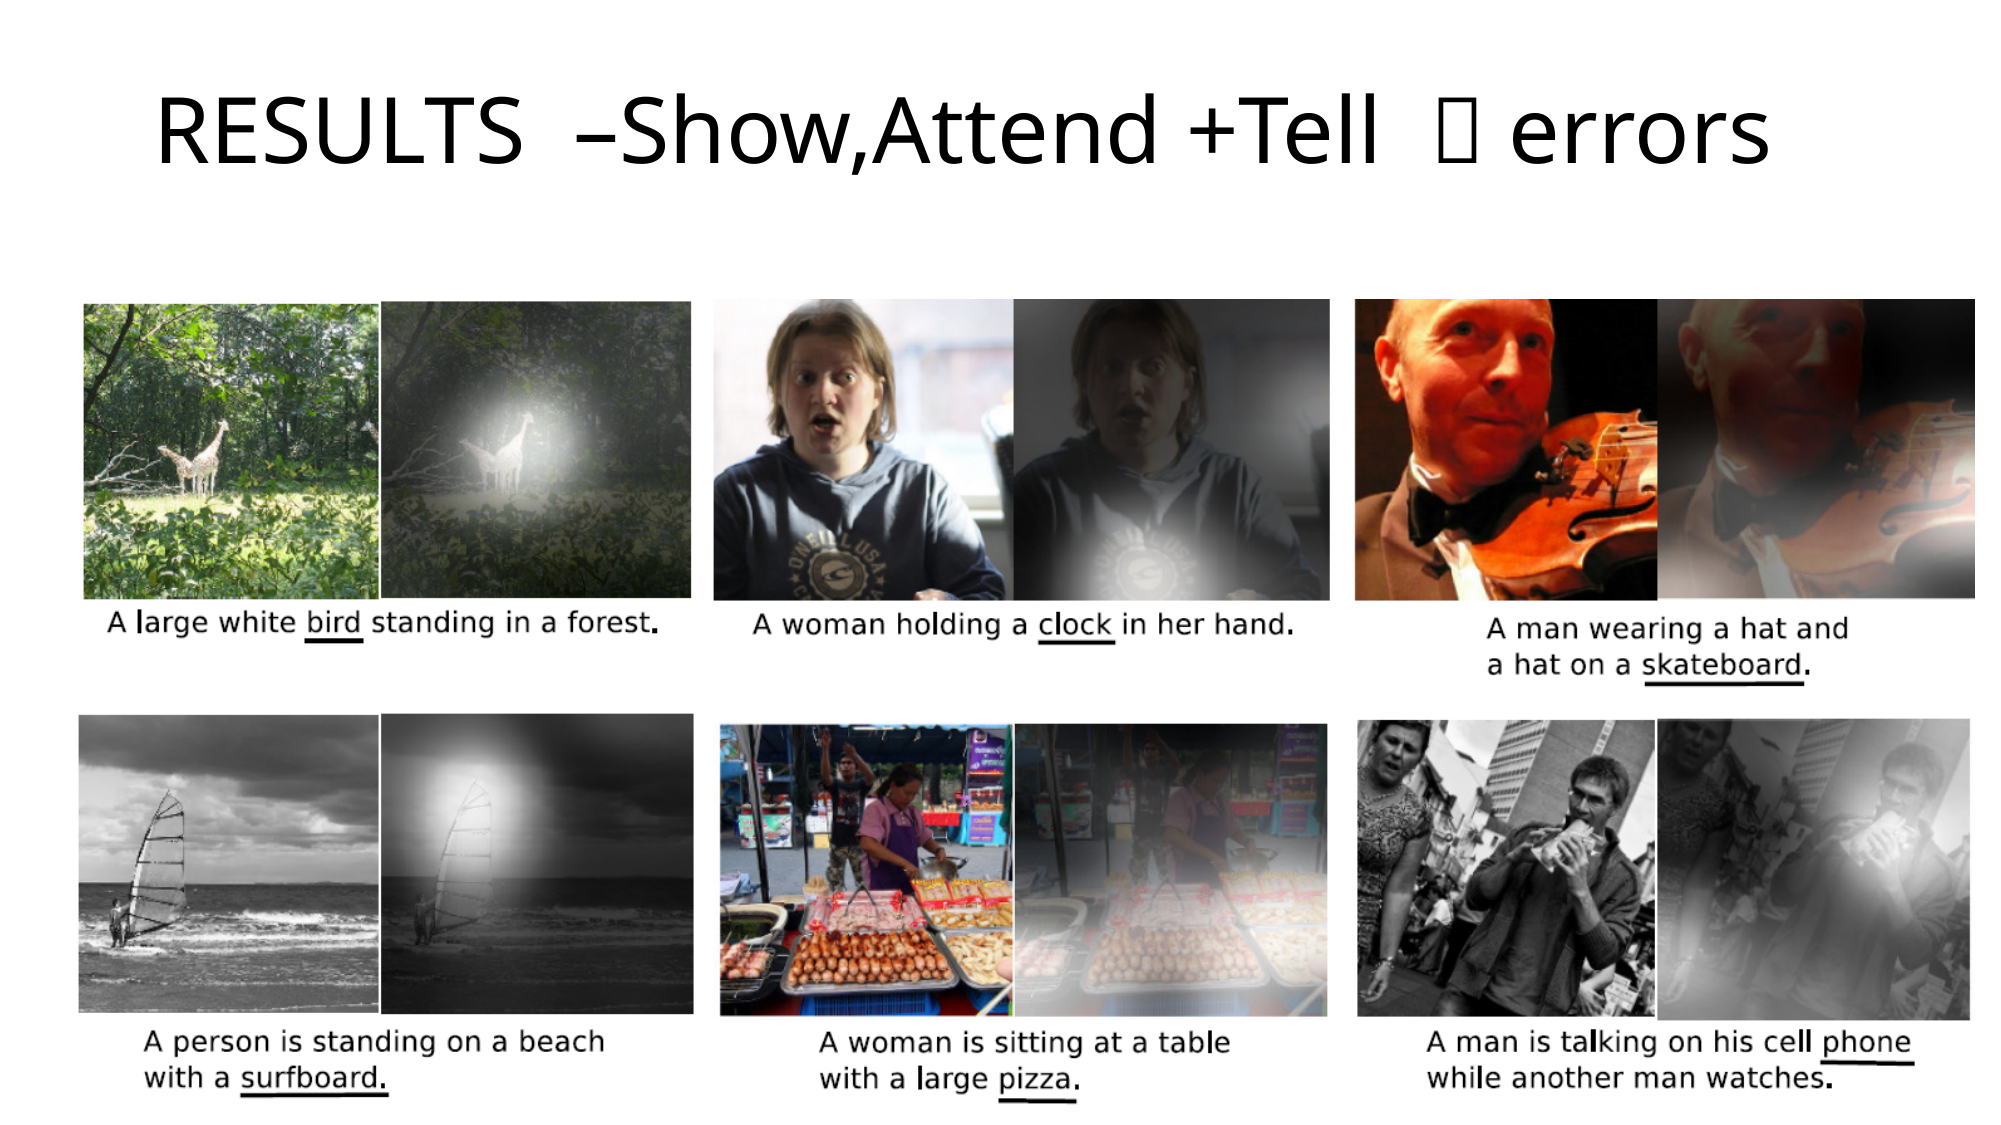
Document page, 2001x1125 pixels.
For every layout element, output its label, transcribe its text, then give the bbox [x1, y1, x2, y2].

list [74, 299, 1976, 1107]
title RESULTS –Show,Attend +Tell  errors [62, 24, 1788, 243]
